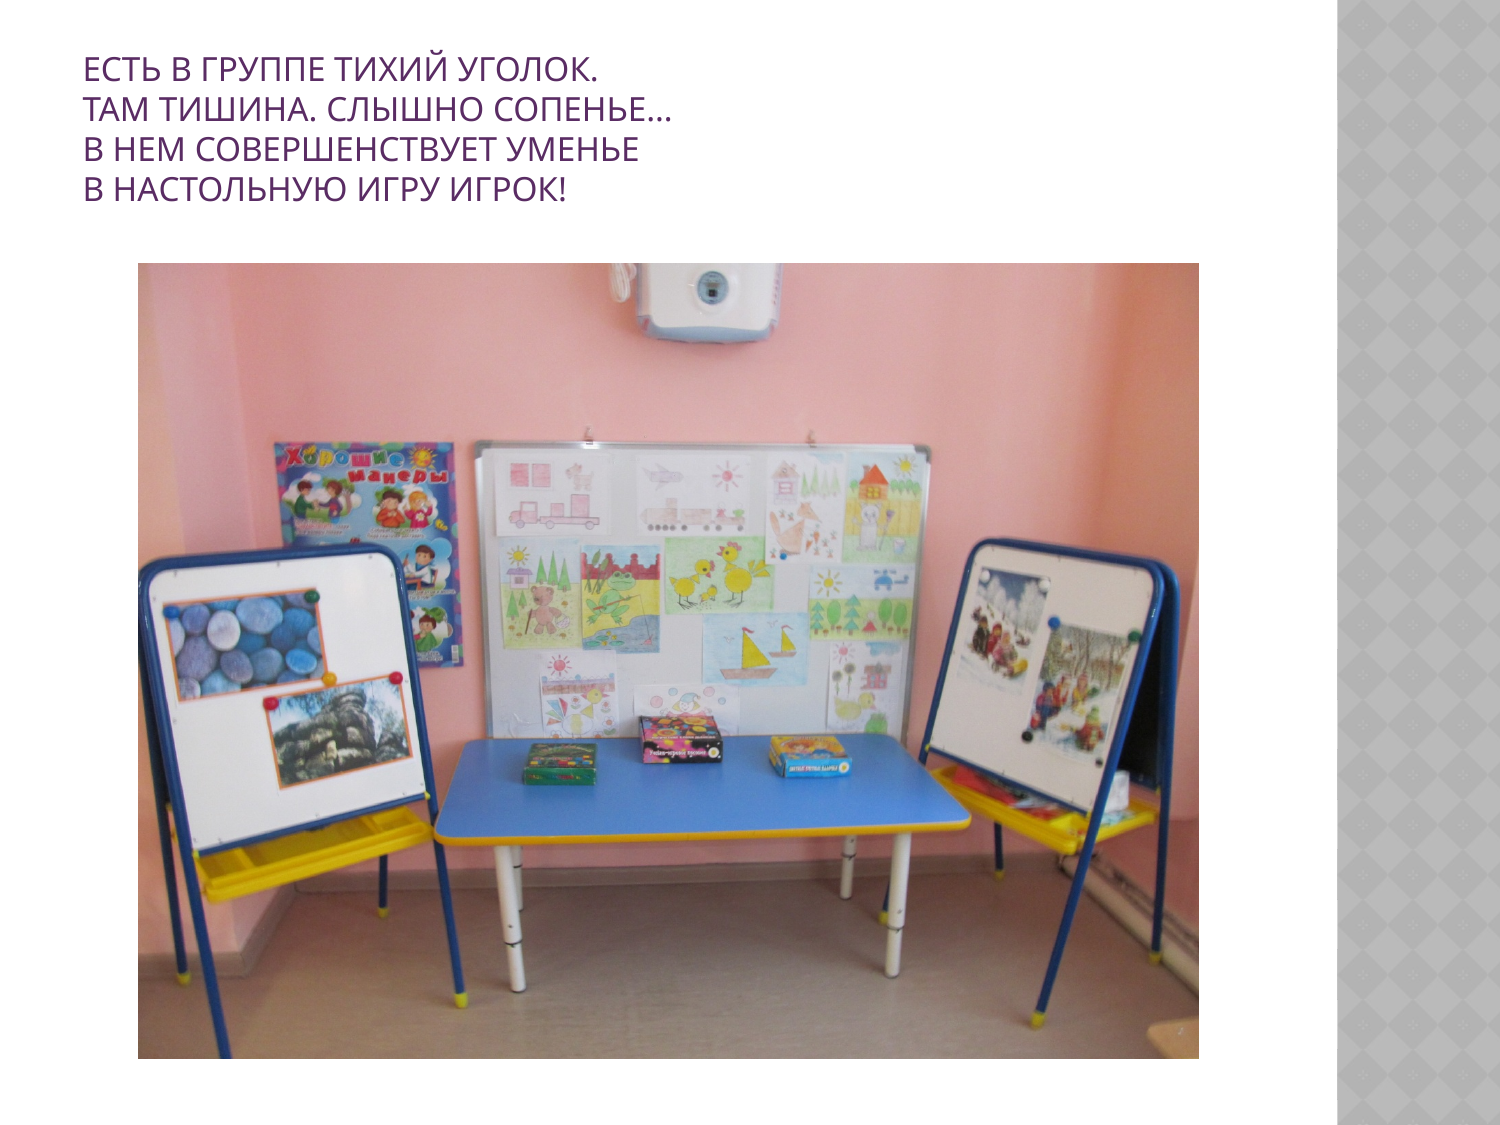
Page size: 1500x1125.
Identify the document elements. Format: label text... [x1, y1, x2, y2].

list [138, 263, 1200, 1060]
title Есть в группе тихий уголок. Там тишина. Слышно сопенье… В нем совершенствует уменье В настольную игру игрок! [75, 42, 1263, 209]
